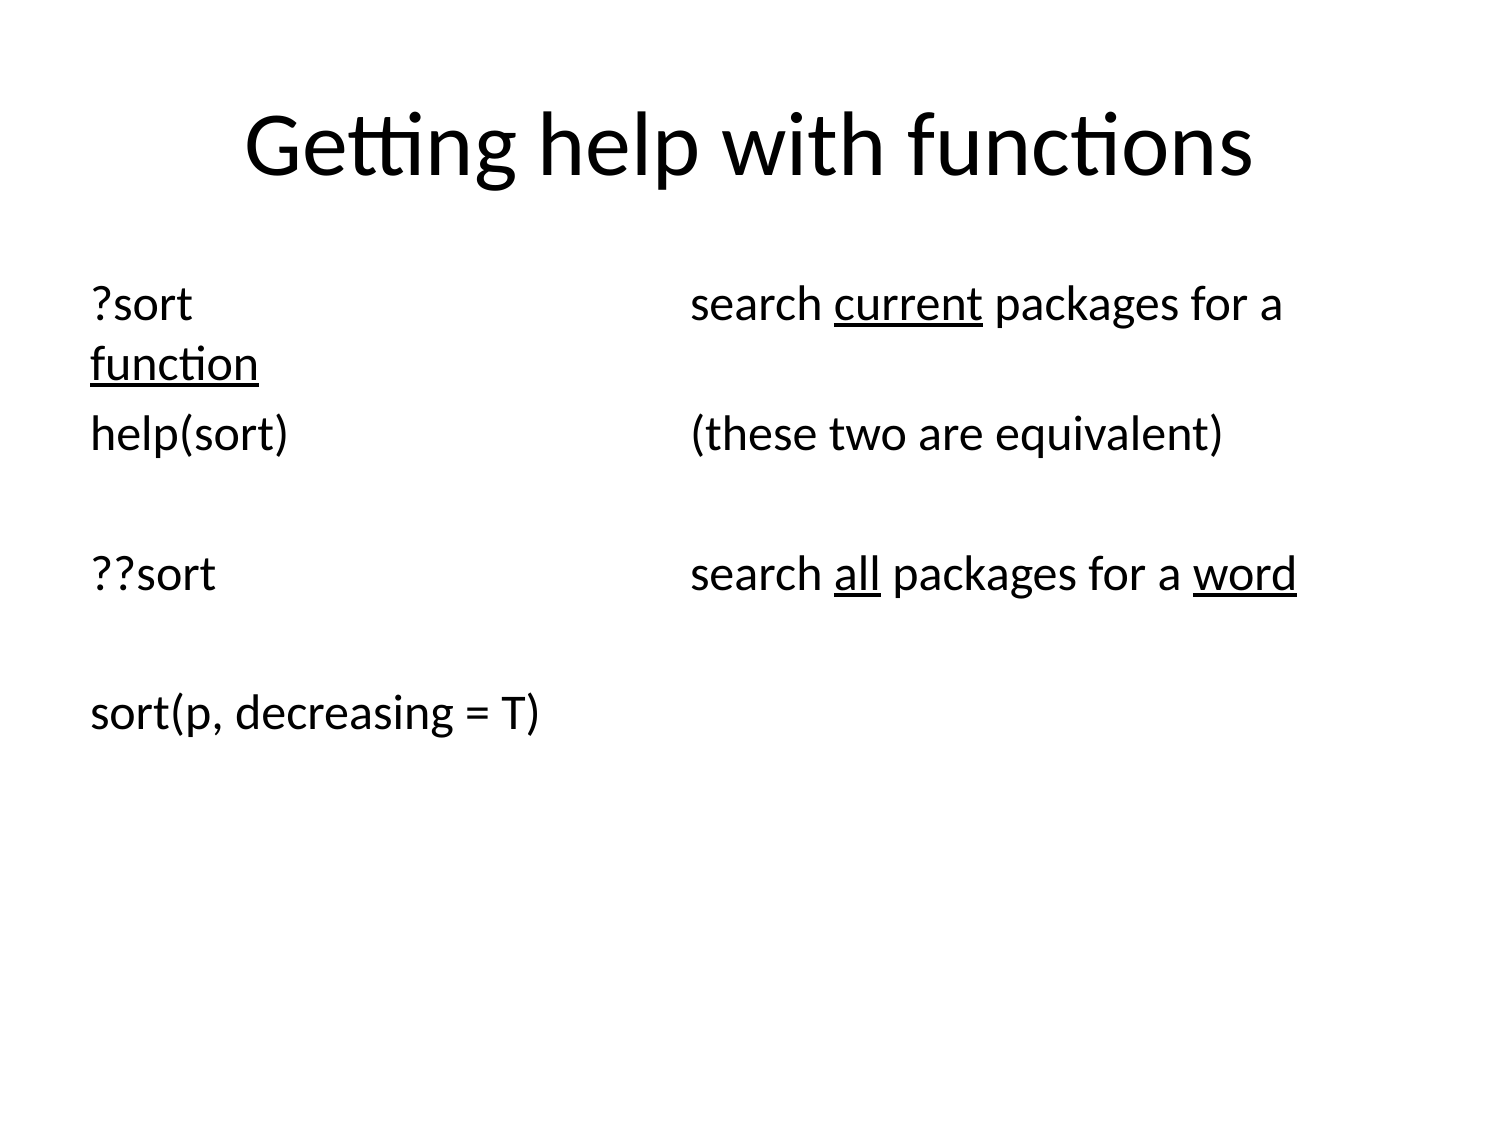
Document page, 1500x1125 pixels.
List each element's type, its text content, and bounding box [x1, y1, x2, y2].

title Getting help with functions [75, 45, 1425, 233]
list ?sort search current packages for a function help(sort) (these two are equivalent) ??sort search all packages for a word sort(p, decreasing = T) [75, 262, 1425, 1005]
